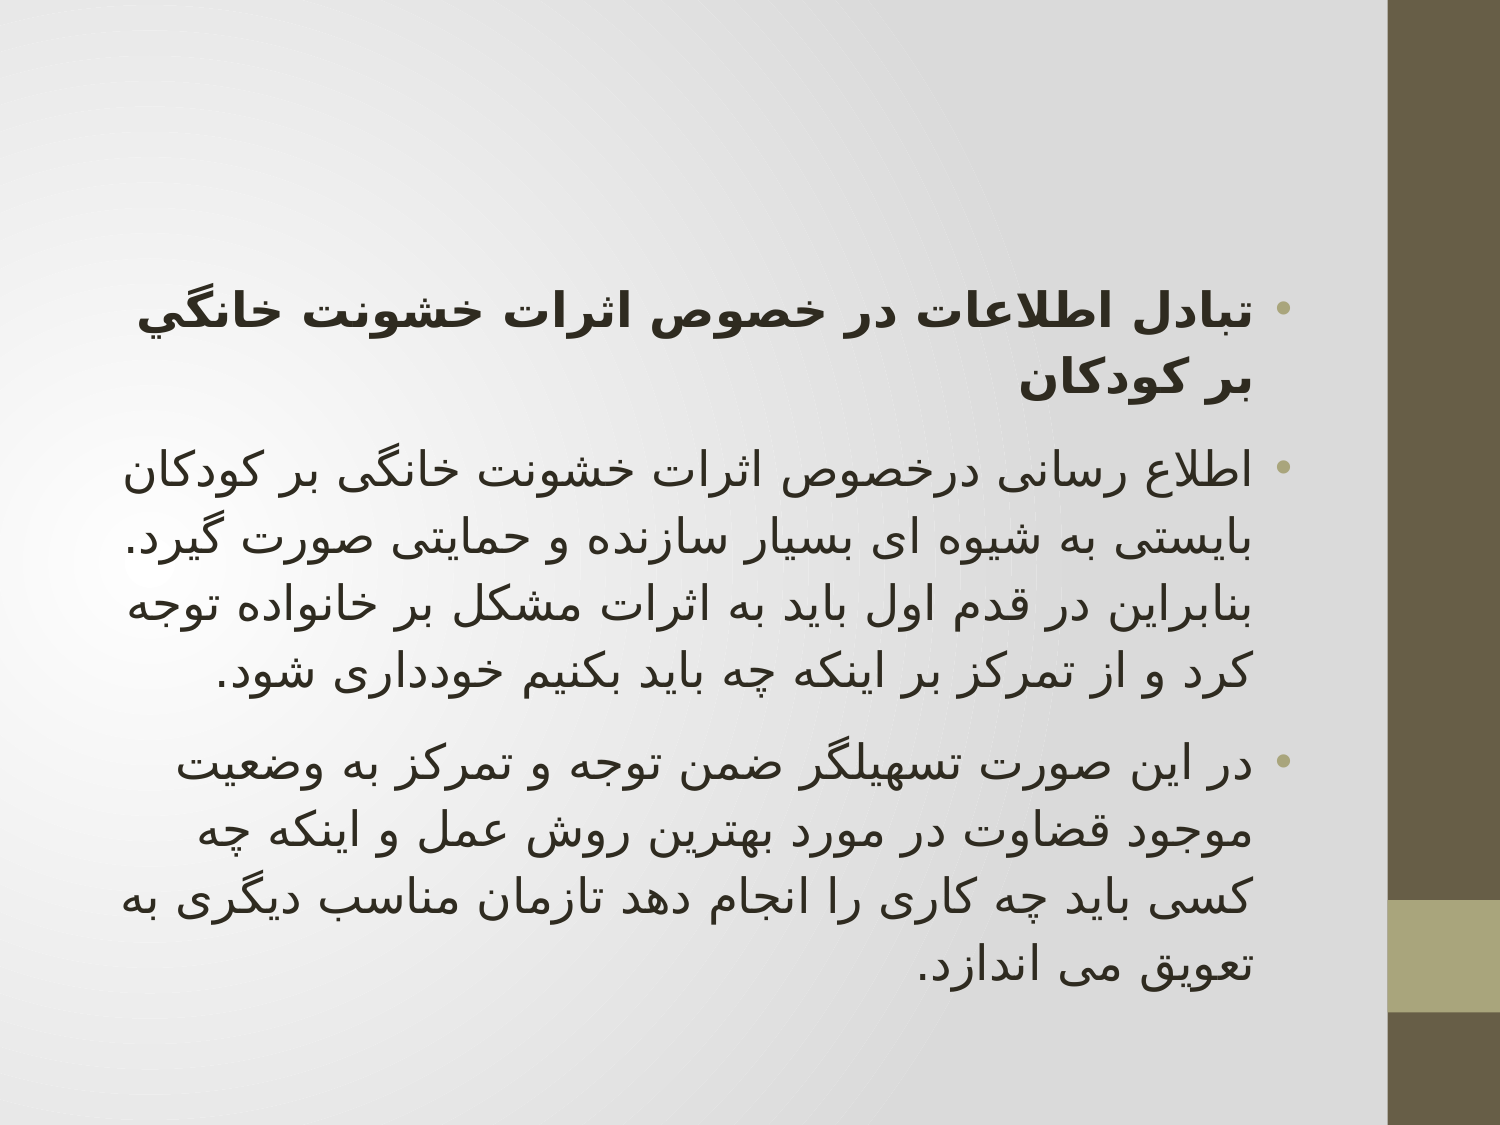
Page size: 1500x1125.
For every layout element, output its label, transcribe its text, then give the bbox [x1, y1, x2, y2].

list تبادل اطلاعات در خصوص اثرات خشونت خانگي بر كودكان اطلاع رسانی درخصوص اثرات خشونت خانگی بر کودکان بایستی به شیوه ای بسيار سازنده و حمایتی صورت گیرد. بنابراین در قدم اول باید به اثرات مشکل بر خانواده توجه کرد و از تمرکز بر اینکه چه باید بکنیم خودداری شود. در این صورت تسهیلگر ضمن توجه و تمرکز به وضعیت موجود قضاوت در مورد بهترین روش عمل و اینکه چه کسی باید چه کاری را انجام دهد تازمان مناسب دیگری به تعویق می اندازد. [75, 262, 1325, 1050]
